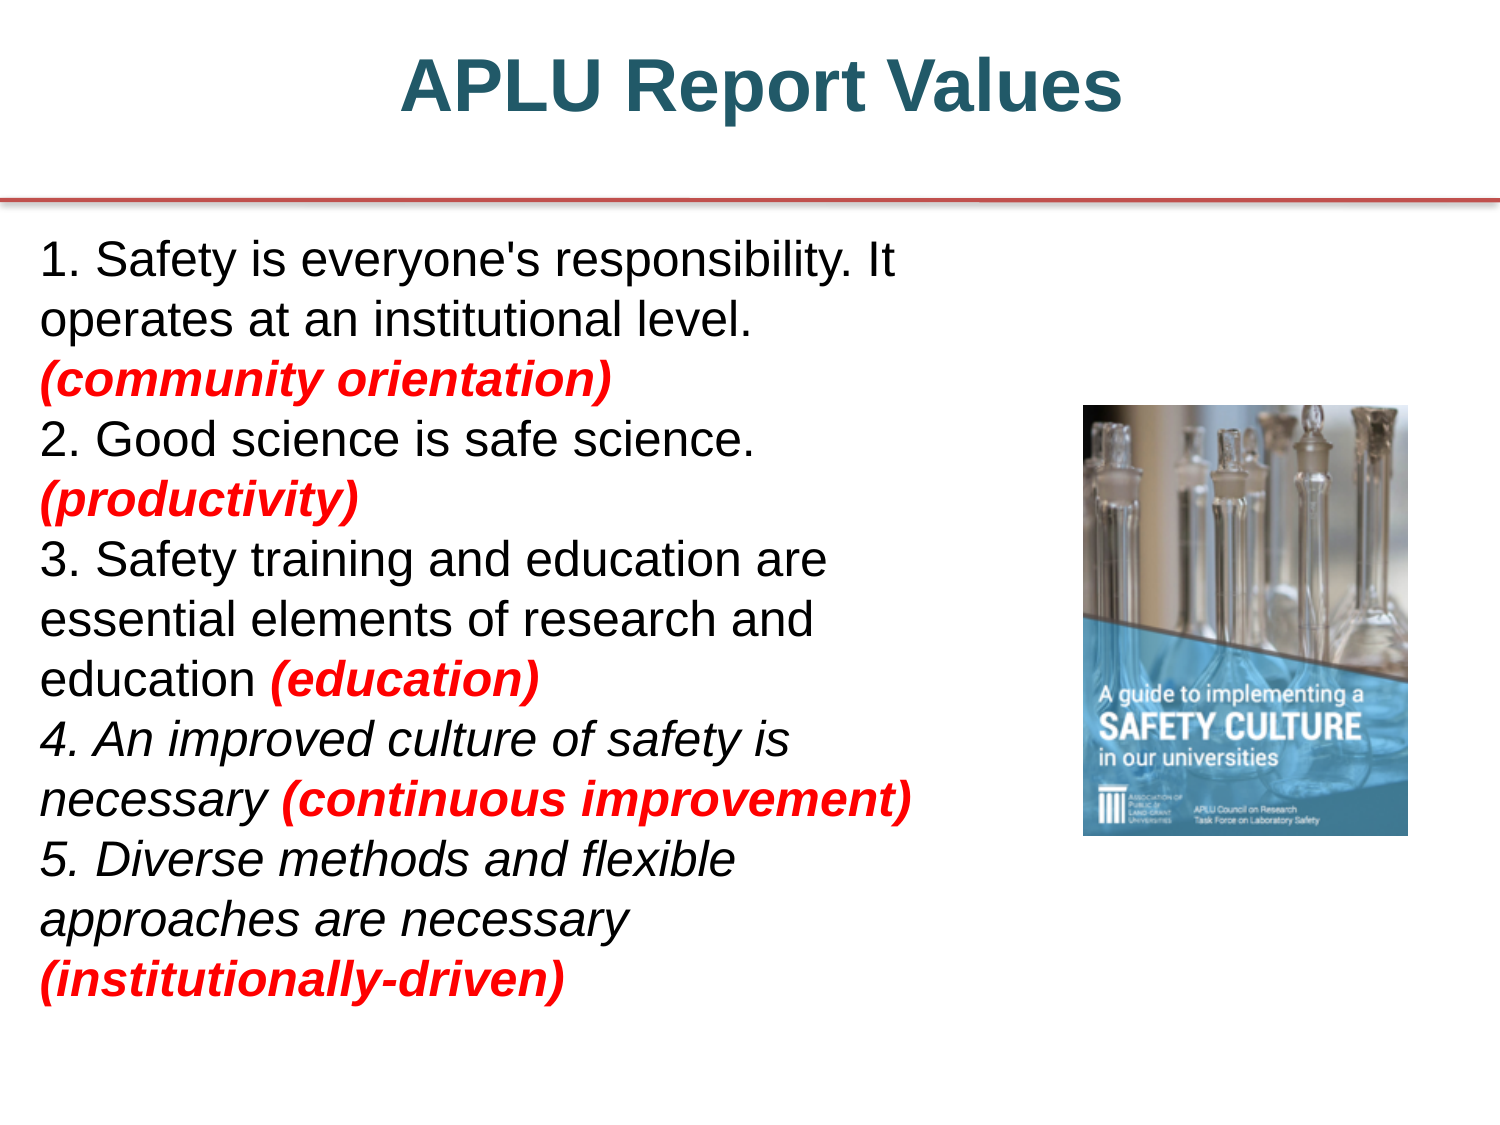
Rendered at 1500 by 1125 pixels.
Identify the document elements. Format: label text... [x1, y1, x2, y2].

text_box 1. Safety is everyone's responsibility. It operates at an institutional level. (community orientation) 2. Good science is safe science. (productivity) 3. Safety training and education are essential elements of research and education (education) 4. An improved culture of safety is necessary (continuous improvement) 5. Diverse methods and flexible approaches are necessary (institutionally-driven) [24, 219, 959, 1014]
picture [1083, 405, 1409, 836]
title APLU Report Values [50, 12, 1475, 150]
